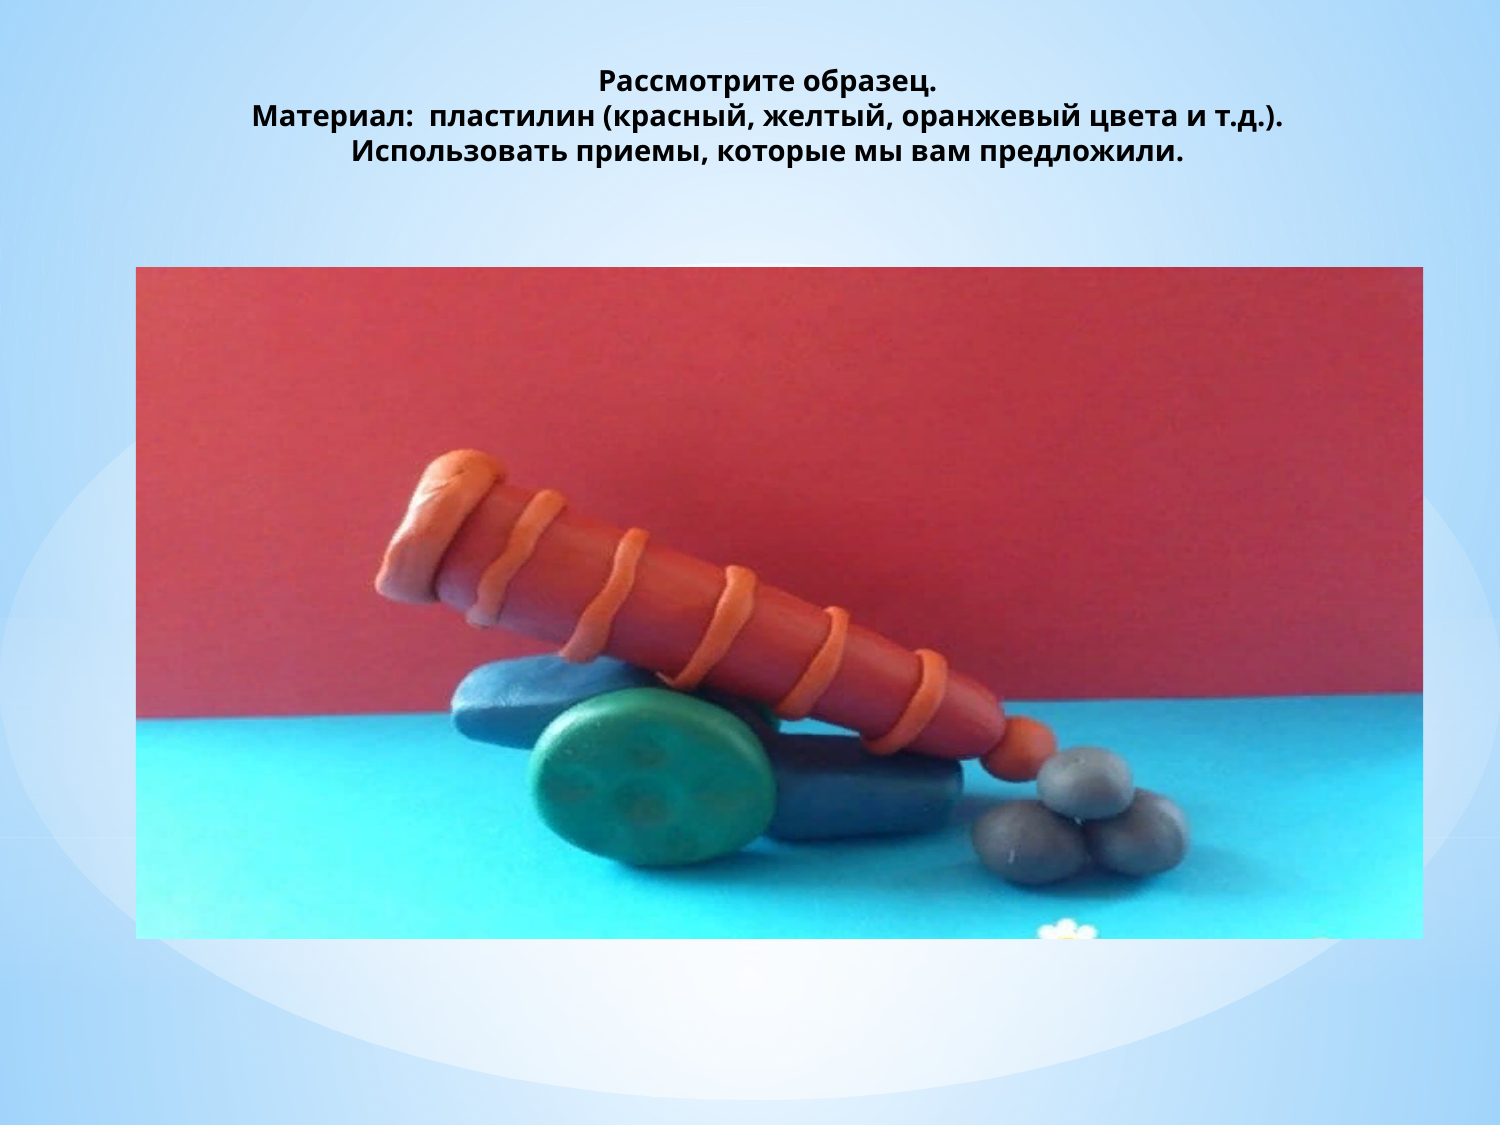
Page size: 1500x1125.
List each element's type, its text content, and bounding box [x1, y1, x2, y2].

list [135, 266, 1424, 939]
title Рассмотрите образец. Материал: пластилин (красный, желтый, оранжевый цвета и т.д.). Использовать приемы, которые мы вам предложили. [123, 54, 1412, 232]
